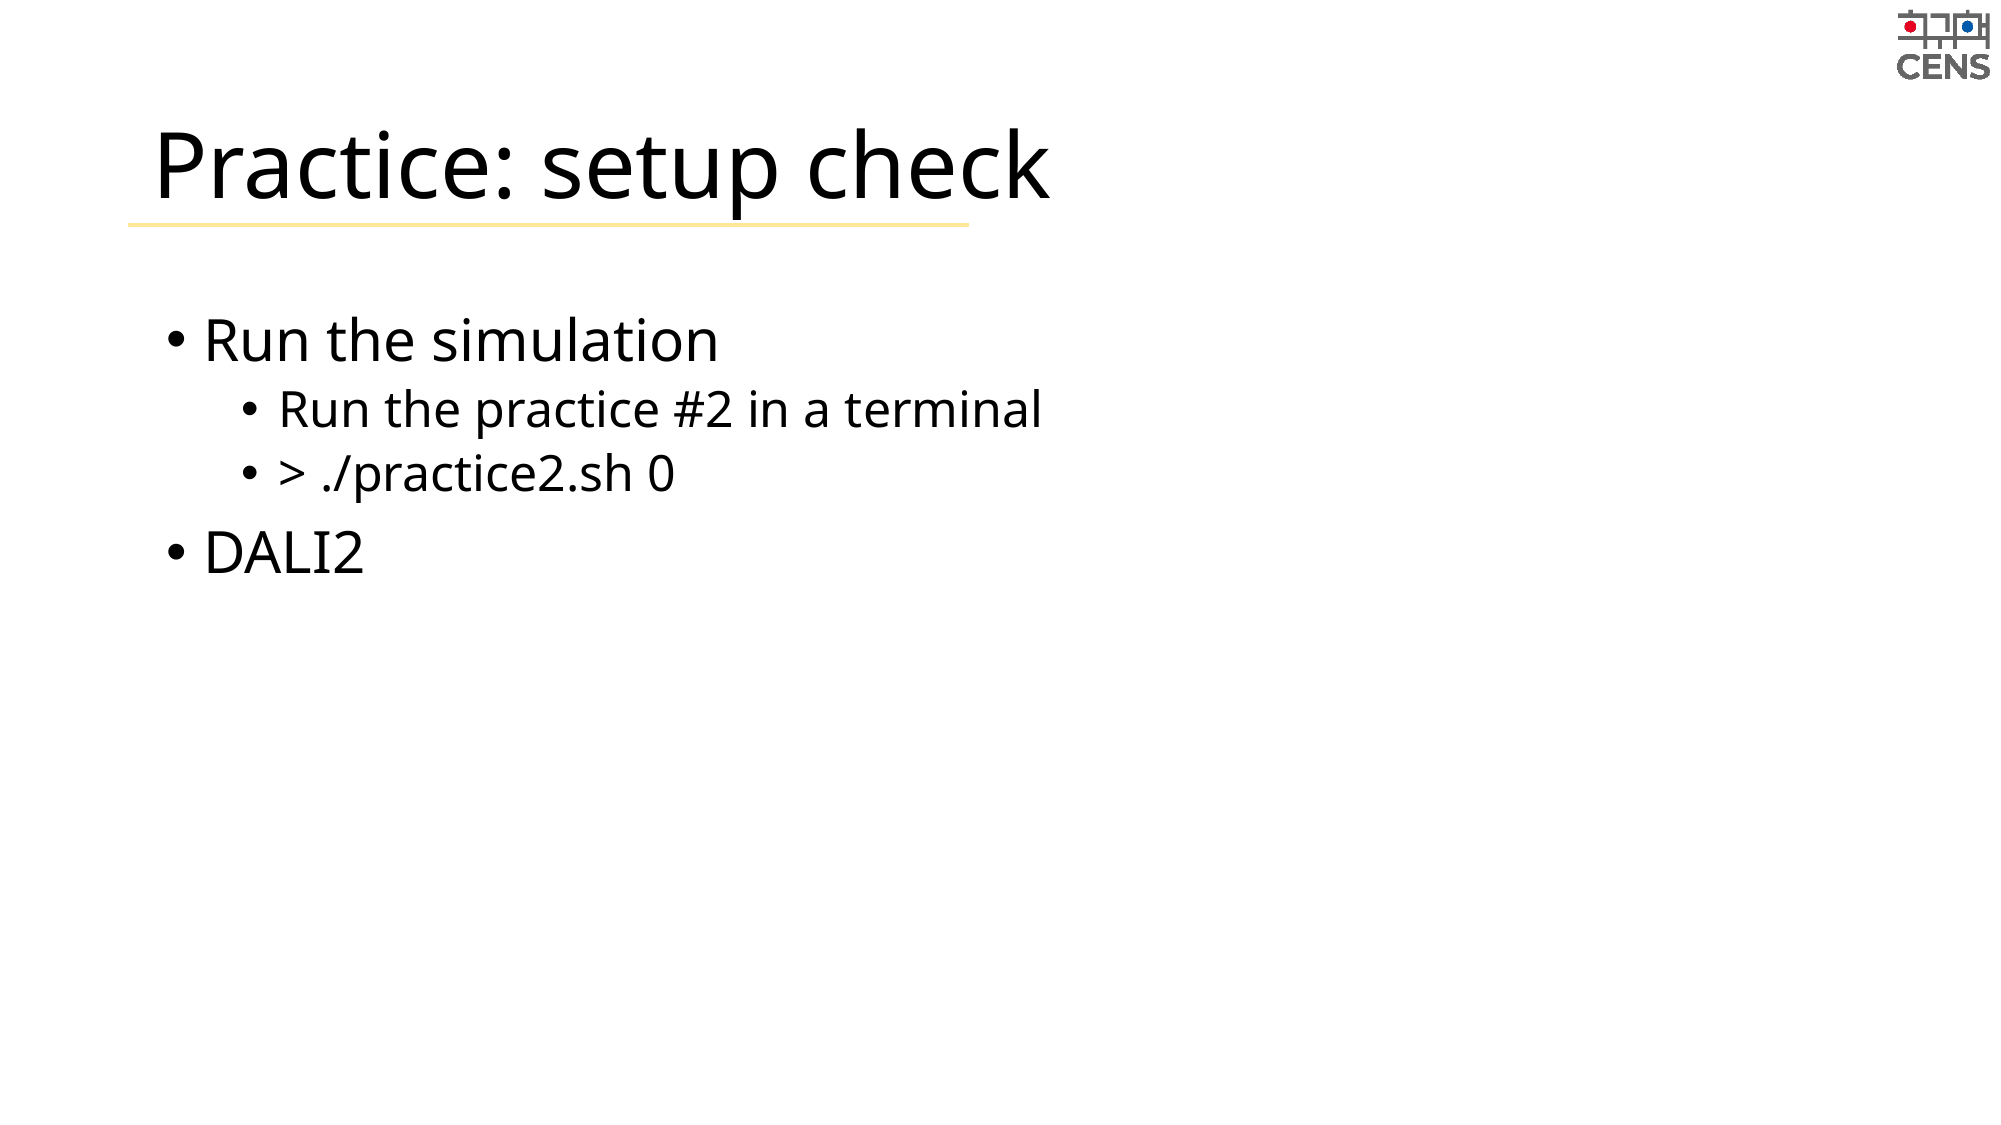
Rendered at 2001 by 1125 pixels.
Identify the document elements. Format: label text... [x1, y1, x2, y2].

title Practice: setup check [137, 59, 1863, 278]
list Run the simulation Run the practice #2 in a terminal > ./practice2.sh 0 DALI2 [151, 303, 1877, 1017]
picture [1894, 7, 1992, 82]
